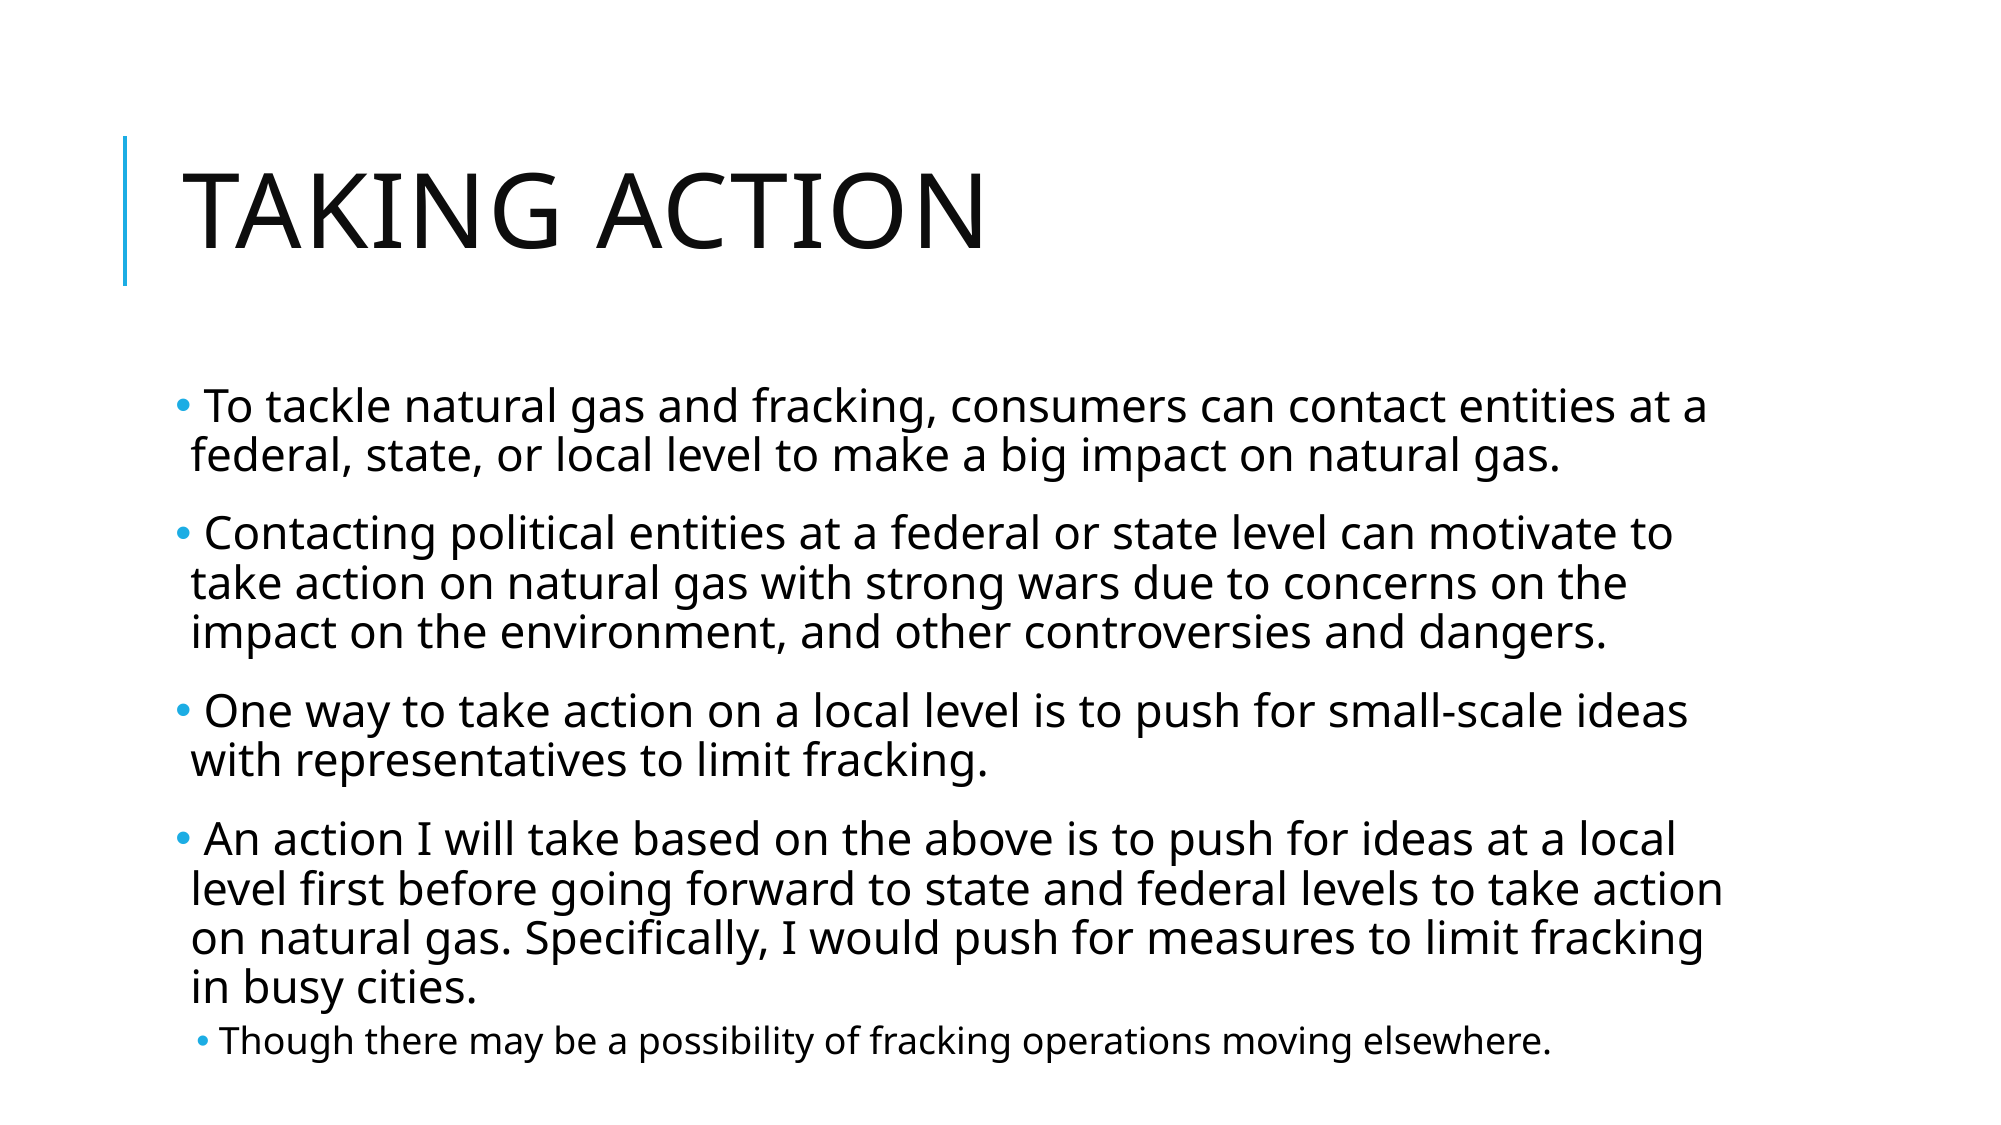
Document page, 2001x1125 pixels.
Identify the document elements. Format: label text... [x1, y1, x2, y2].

list To tackle natural gas and fracking, consumers can contact entities at a federal, state, or local level to make a big impact on natural gas. Contacting political entities at a federal or state level can motivate to take action on natural gas with strong wars due to concerns on the impact on the environment, and other controversies and dangers. One way to take action on a local level is to push for small-scale ideas with representatives to limit fracking. An action I will take based on the above is to push for ideas at a local level first before going forward to state and federal levels to take action on natural gas. Specifically, I would push for measures to limit fracking in busy cities. Though there may be a possibility of fracking operations moving elsewhere. [168, 375, 1763, 1035]
title Taking Action [168, 96, 1763, 342]
